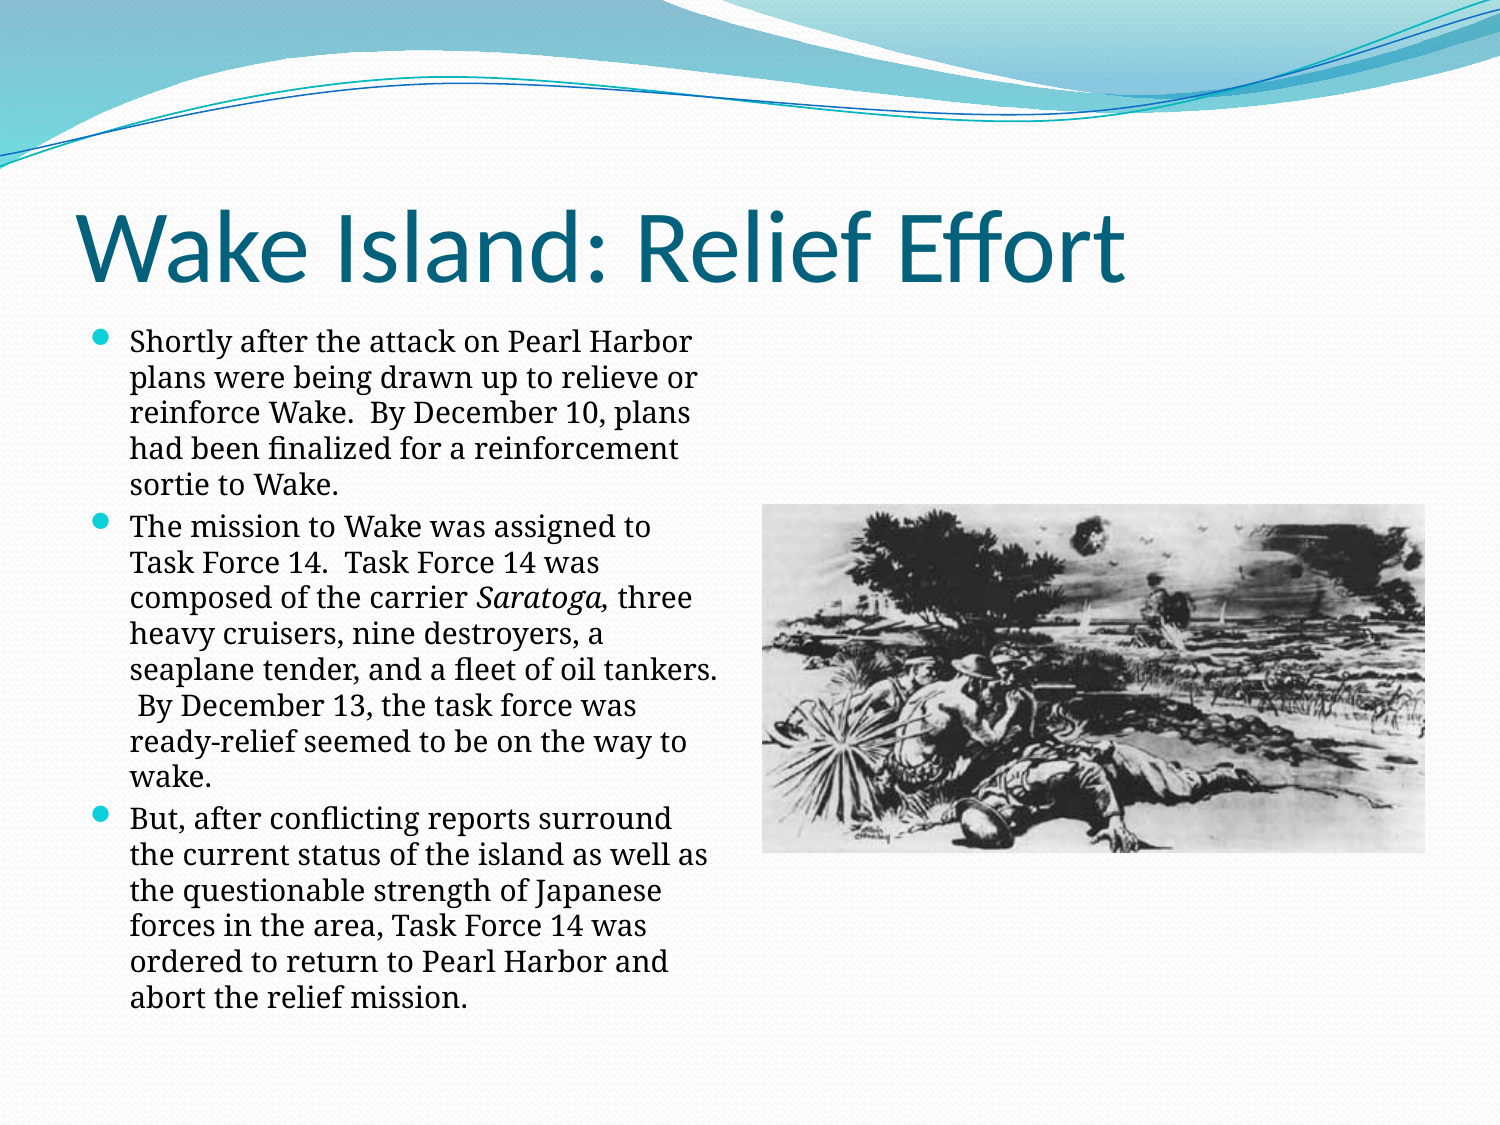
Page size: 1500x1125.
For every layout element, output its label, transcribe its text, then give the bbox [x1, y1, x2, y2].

list Shortly after the attack on Pearl Harbor plans were being drawn up to relieve or reinforce Wake. By December 10, plans had been finalized for a reinforcement sortie to Wake. The mission to Wake was assigned to Task Force 14. Task Force 14 was composed of the carrier Saratoga, three heavy cruisers, nine destroyers, a seaplane tender, and a fleet of oil tankers. By December 13, the task force was ready-relief seemed to be on the way to wake. But, after conflicting reports surround the current status of the island as well as the questionable strength of Japanese forces in the area, Task Force 14 was ordered to return to Pearl Harbor and abort the relief mission. [74, 314, 738, 1043]
title Wake Island: Relief Effort [74, 115, 1426, 304]
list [762, 504, 1426, 853]
